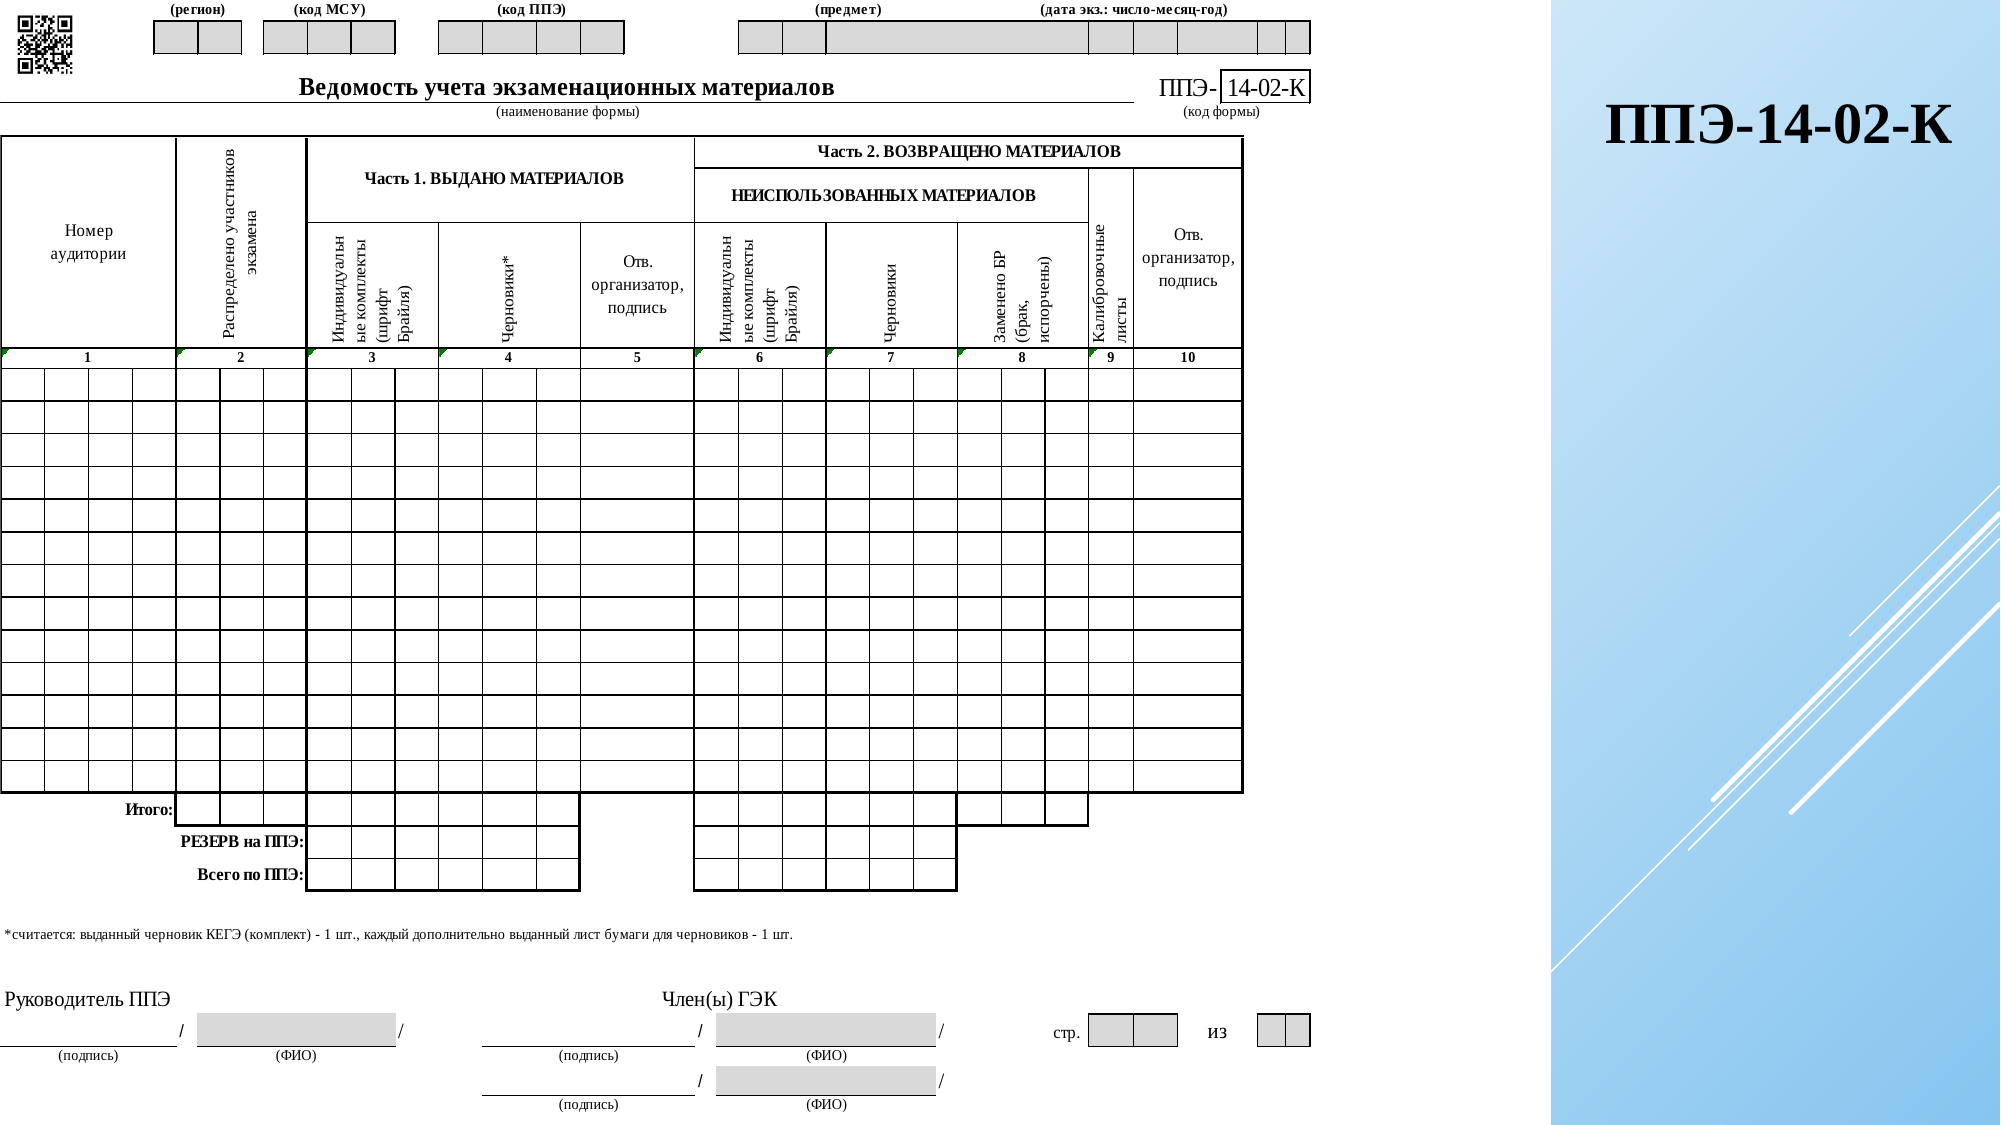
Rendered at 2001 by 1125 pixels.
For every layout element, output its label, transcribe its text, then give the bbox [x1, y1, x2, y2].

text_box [0, 0, 1552, 1125]
text_box ППЭ-14-02-К [1552, 78, 2000, 163]
